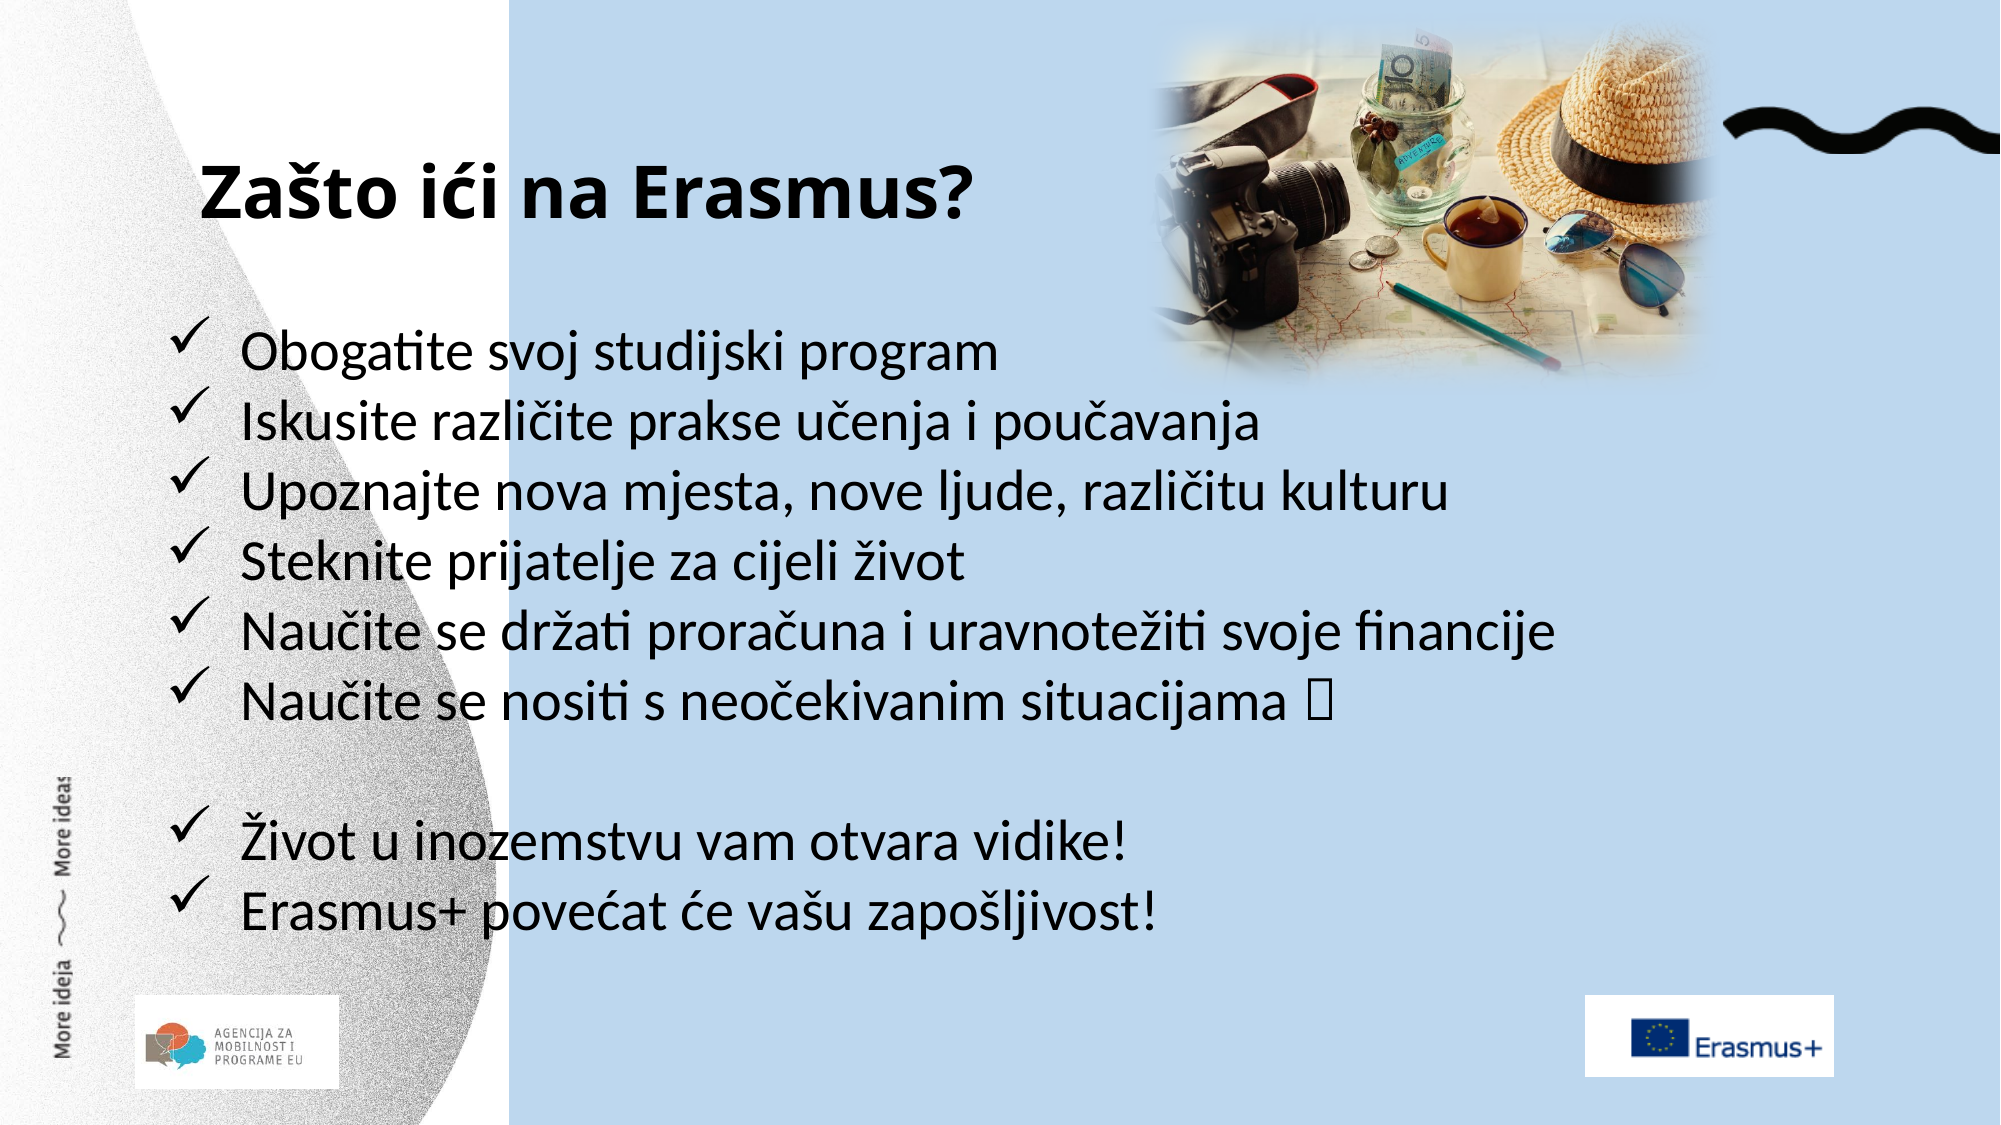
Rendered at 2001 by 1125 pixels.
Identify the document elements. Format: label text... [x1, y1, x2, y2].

text_box Zašto ići na Erasmus? [56, 138, 1119, 241]
picture [1144, 10, 1724, 398]
picture [1585, 995, 1834, 1077]
picture [0, 0, 509, 1125]
text_box Obogatite svoj studijski program Iskusite različite prakse učenja i poučavanja Upoznajte nova mjesta, nove ljude, različitu kulturu Steknite prijatelje za cijeli život Naučite se držati proračuna i uravnotežiti svoje financije Naučite se nositi s neočekivanim situacijama  Život u inozemstvu vam otvara vidike! Erasmus+ povećat će vašu zapošljivost! [150, 304, 1614, 1020]
